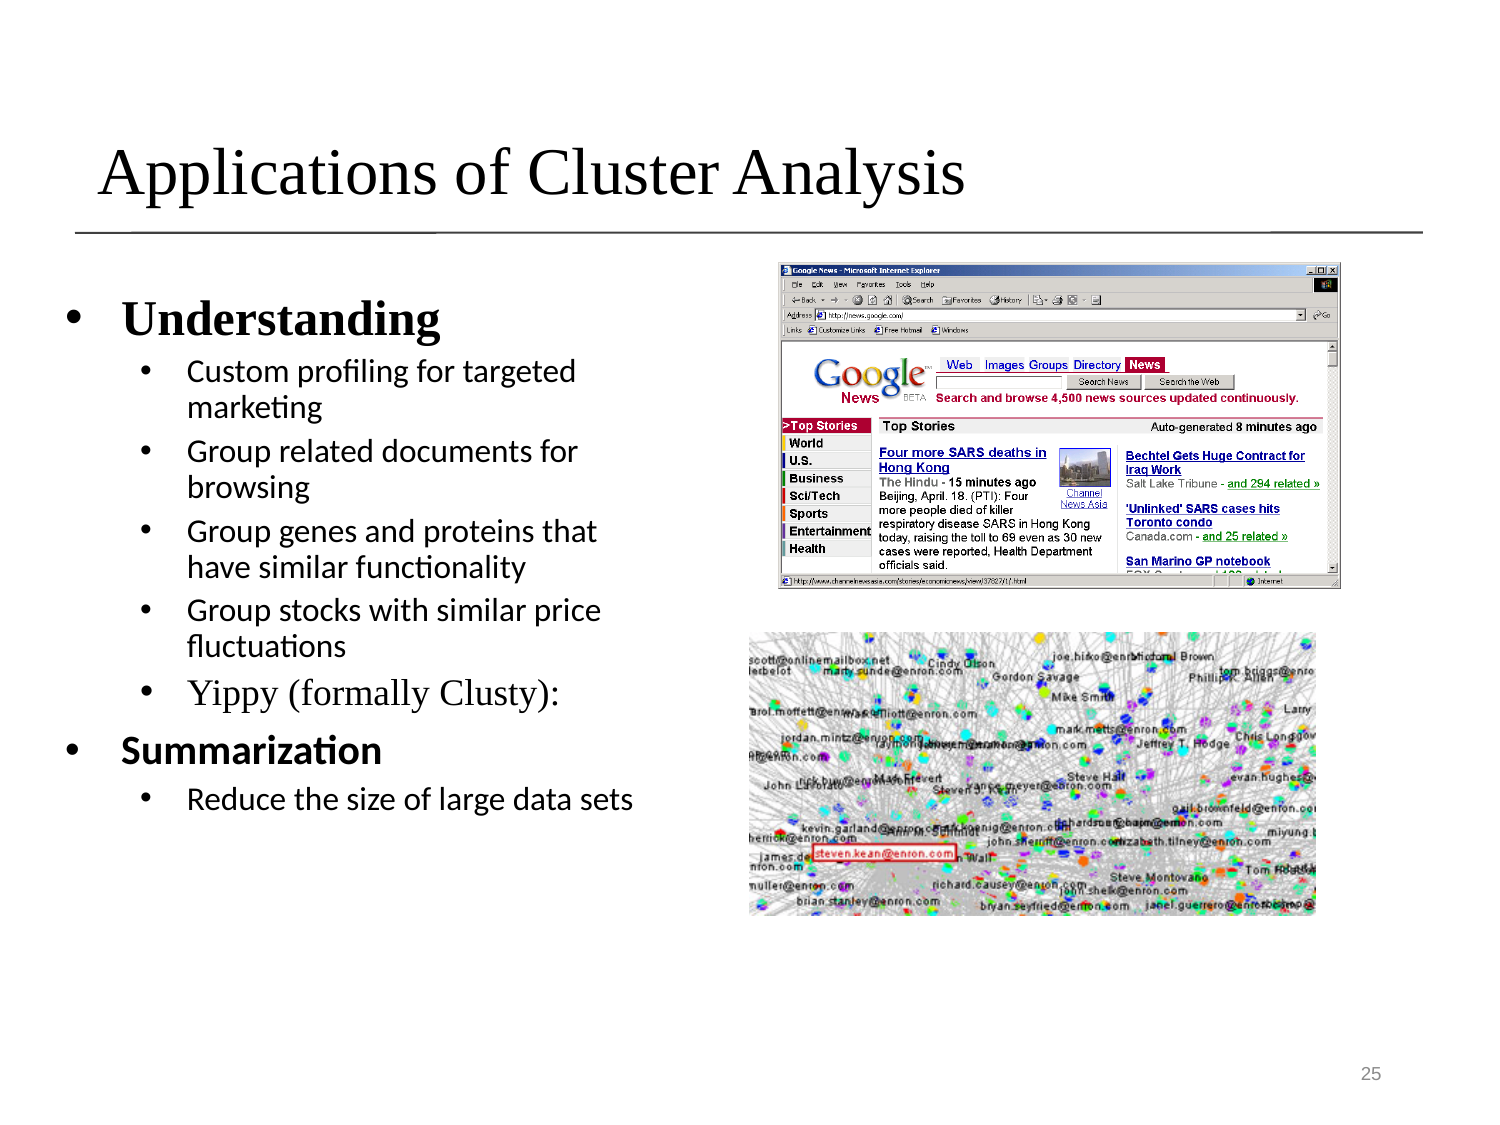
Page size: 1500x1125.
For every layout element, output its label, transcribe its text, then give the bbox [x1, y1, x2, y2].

title Applications of Cluster Analysis [82, 129, 1441, 217]
list Understanding Custom profiling for targeted marketing Group related documents for browsing Group genes and proteins that have similar functionality Group stocks with similar price fluctuations Yippy (formally Clusty): Summarization Reduce the size of large data sets [50, 285, 675, 950]
picture [749, 632, 1316, 916]
slide_number 25 [1059, 1042, 1397, 1103]
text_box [778, 262, 1341, 589]
